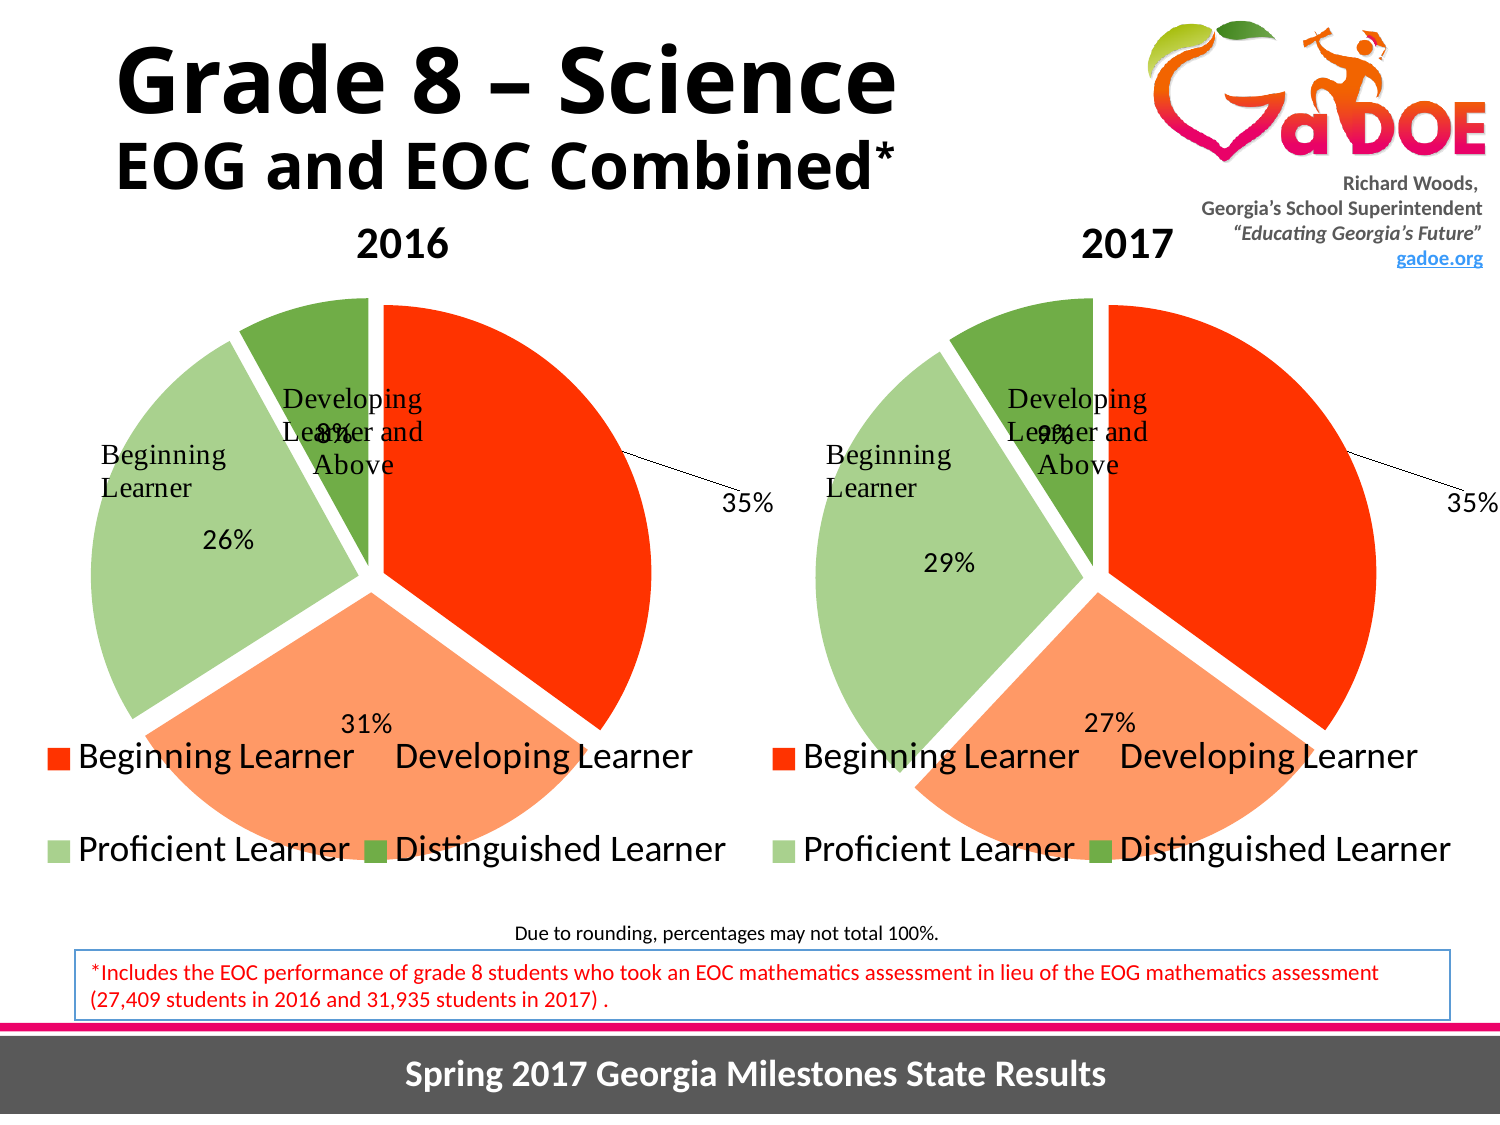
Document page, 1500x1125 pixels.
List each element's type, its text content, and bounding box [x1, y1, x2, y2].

footer Spring 2017 Georgia Milestones State Results [12, 1063, 1500, 1124]
title Grade 8 – Science EOG and EOC Combined* [99, 24, 1213, 187]
picture [1135, 8, 1499, 164]
chart [15, 187, 1500, 939]
text_box *Includes the EOC performance of grade 8 students who took an EOC mathematics assessment in lieu of the EOG mathematics assessment (27,409 students in 2016 and 31,935 students in 2017) . [74, 949, 1451, 1021]
text_box Due to rounding, percentages may not total 100%. [500, 939, 1000, 949]
